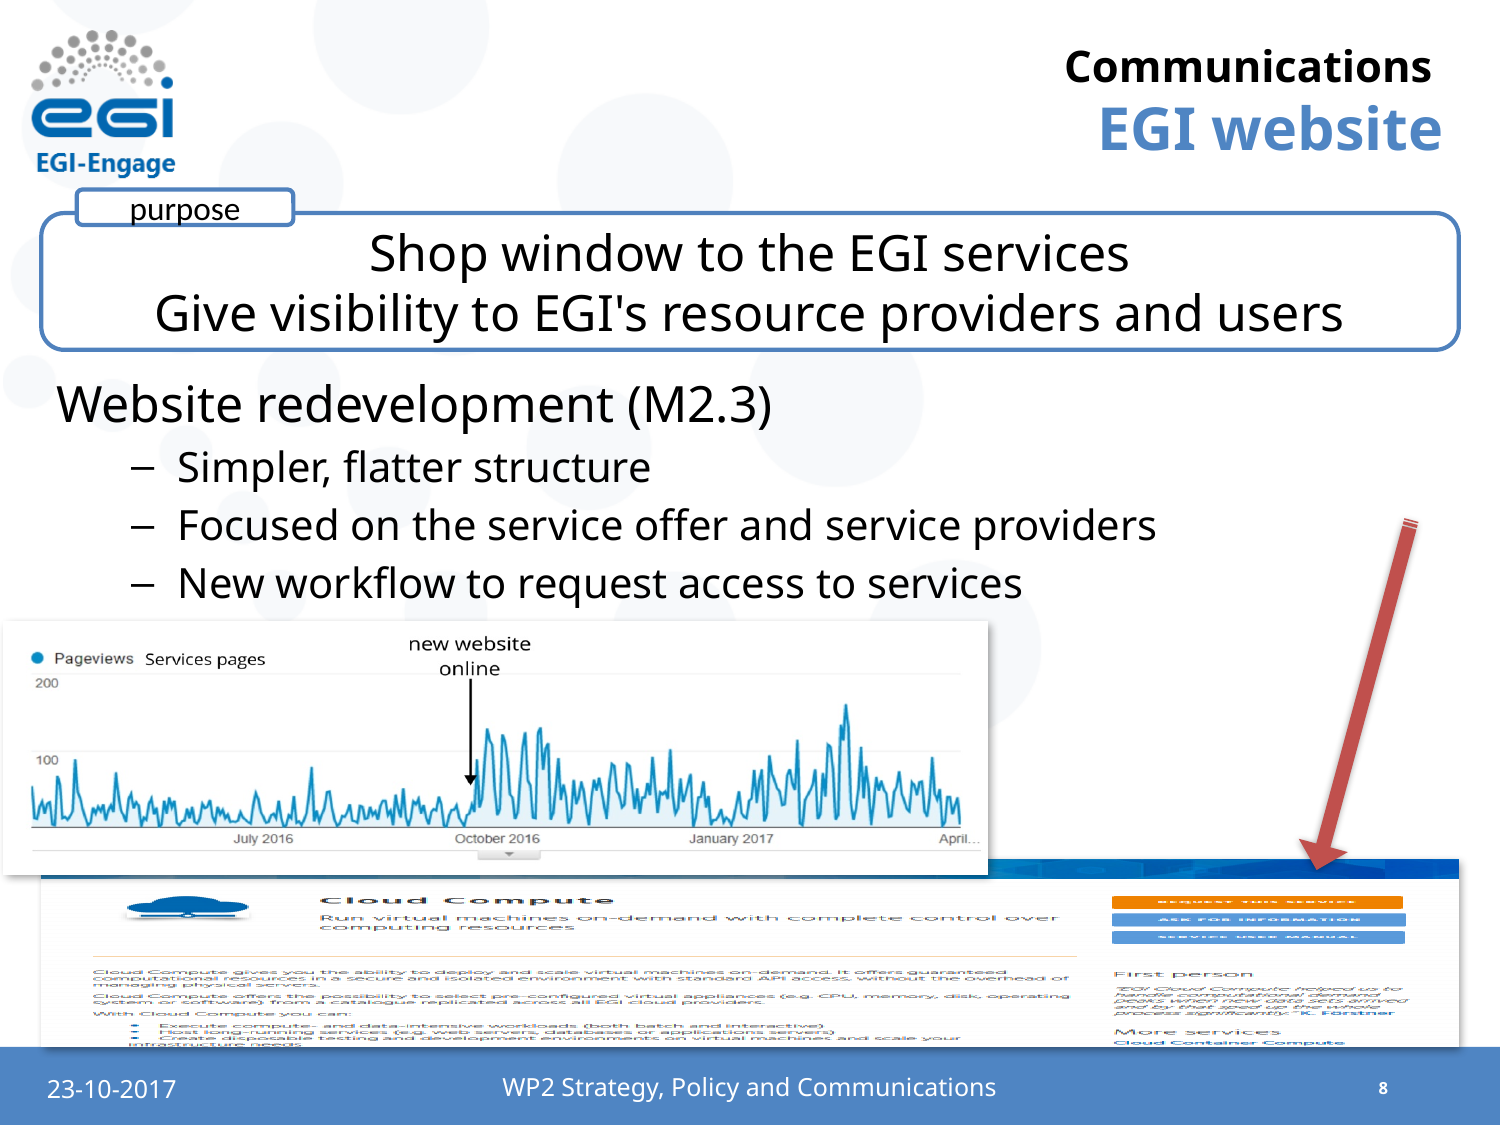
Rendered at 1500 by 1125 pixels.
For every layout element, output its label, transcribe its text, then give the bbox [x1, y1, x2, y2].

text_box Shop window to the EGI services Give visibility to EGI's resource providers and users [39, 210, 1461, 352]
list Website redevelopment (M2.3) Simpler, flatter structure Focused on the service offer and service providers New workflow to request access to services [41, 364, 1293, 636]
picture [2, 0, 1459, 1048]
title Communications EGI website [253, 30, 1459, 171]
text_box [1296, 515, 1422, 857]
footer WP2 Strategy, Policy and Communications [194, 1058, 1306, 1119]
text_box purpose [74, 187, 296, 228]
